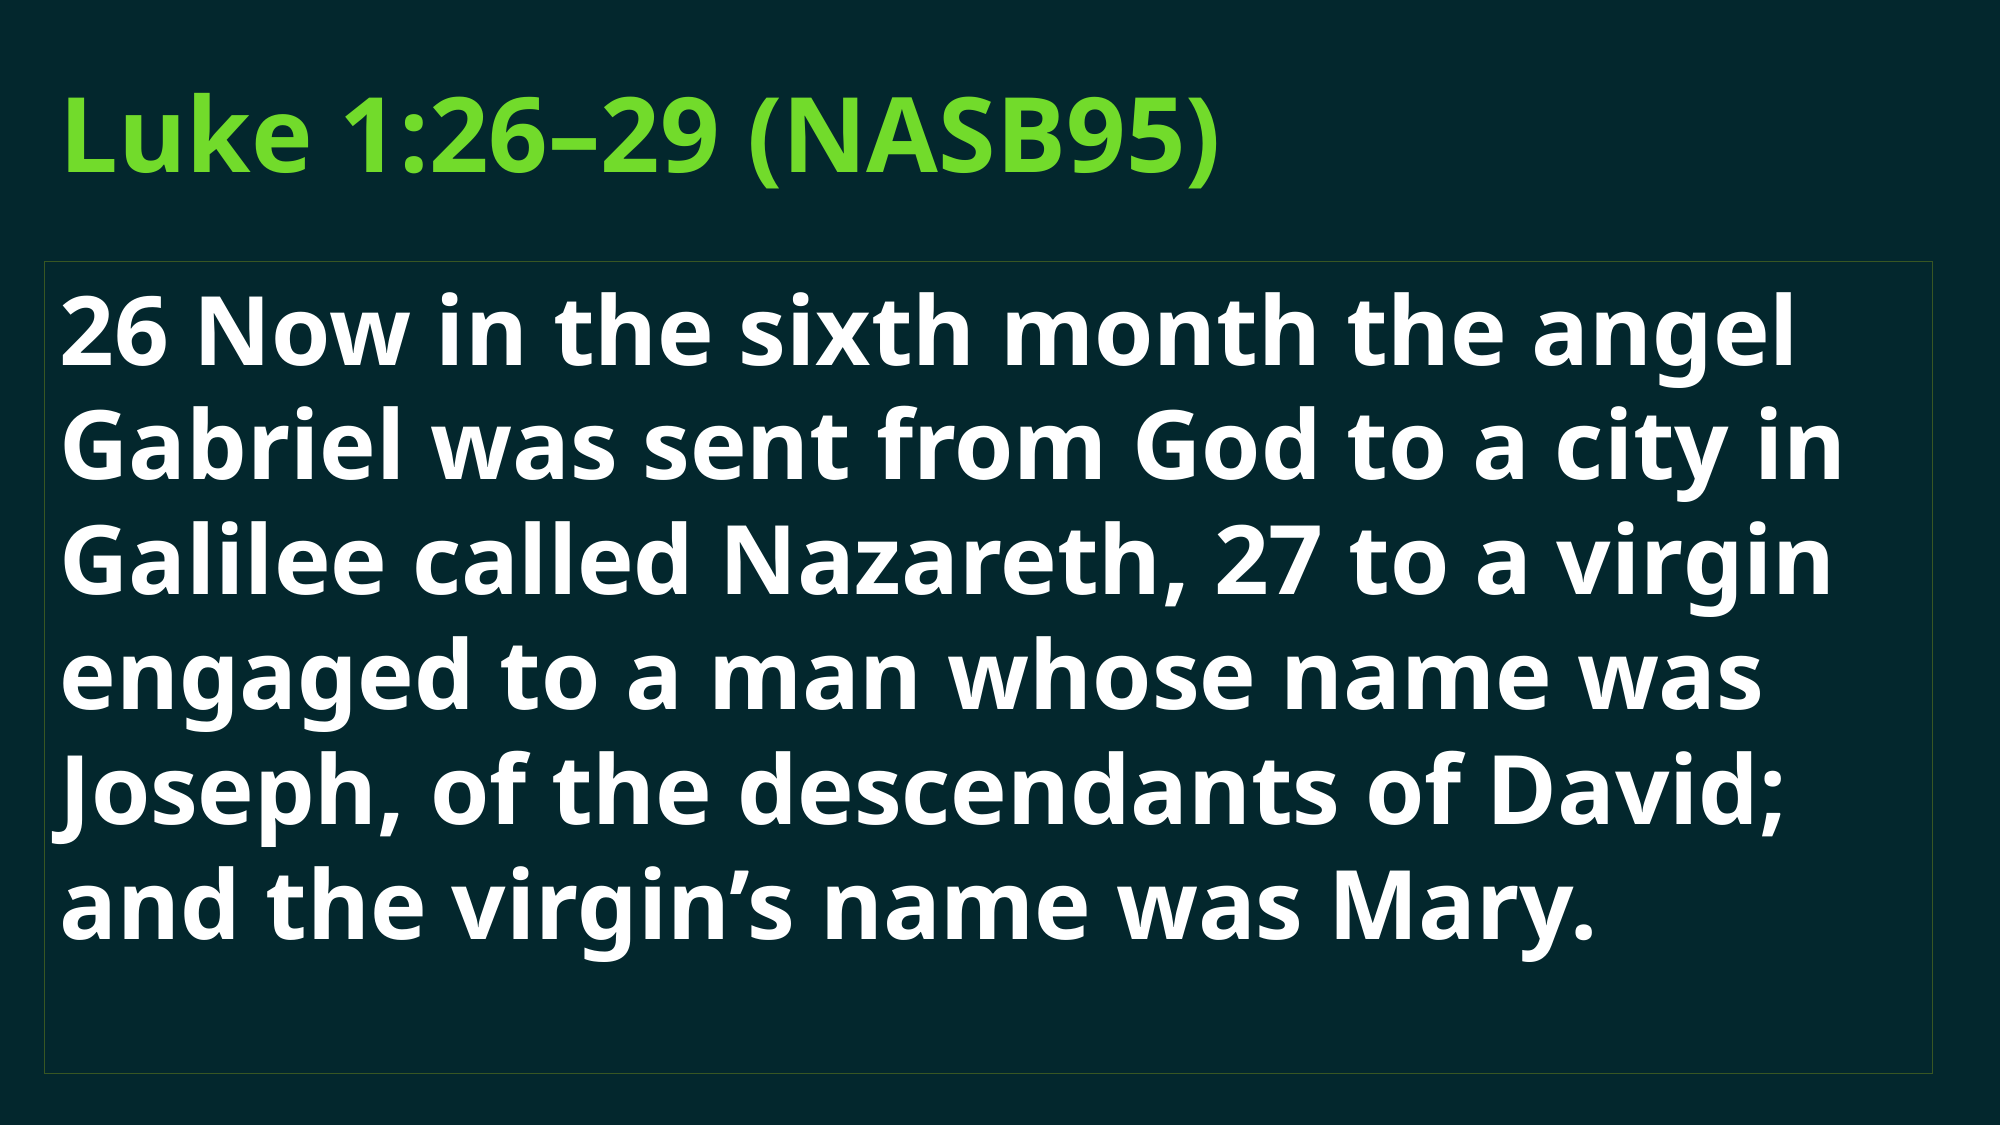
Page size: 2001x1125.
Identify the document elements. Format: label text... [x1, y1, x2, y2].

title Luke 1:26–29 (NASB95) [44, 22, 1933, 240]
list 26 Now in the sixth month the angel Gabriel was sent from God to a city in Galilee called Nazareth, 27 to a virgin engaged to a man whose name was Joseph, of the descendants of David; and the virgin’s name was Mary. [44, 261, 1933, 1074]
